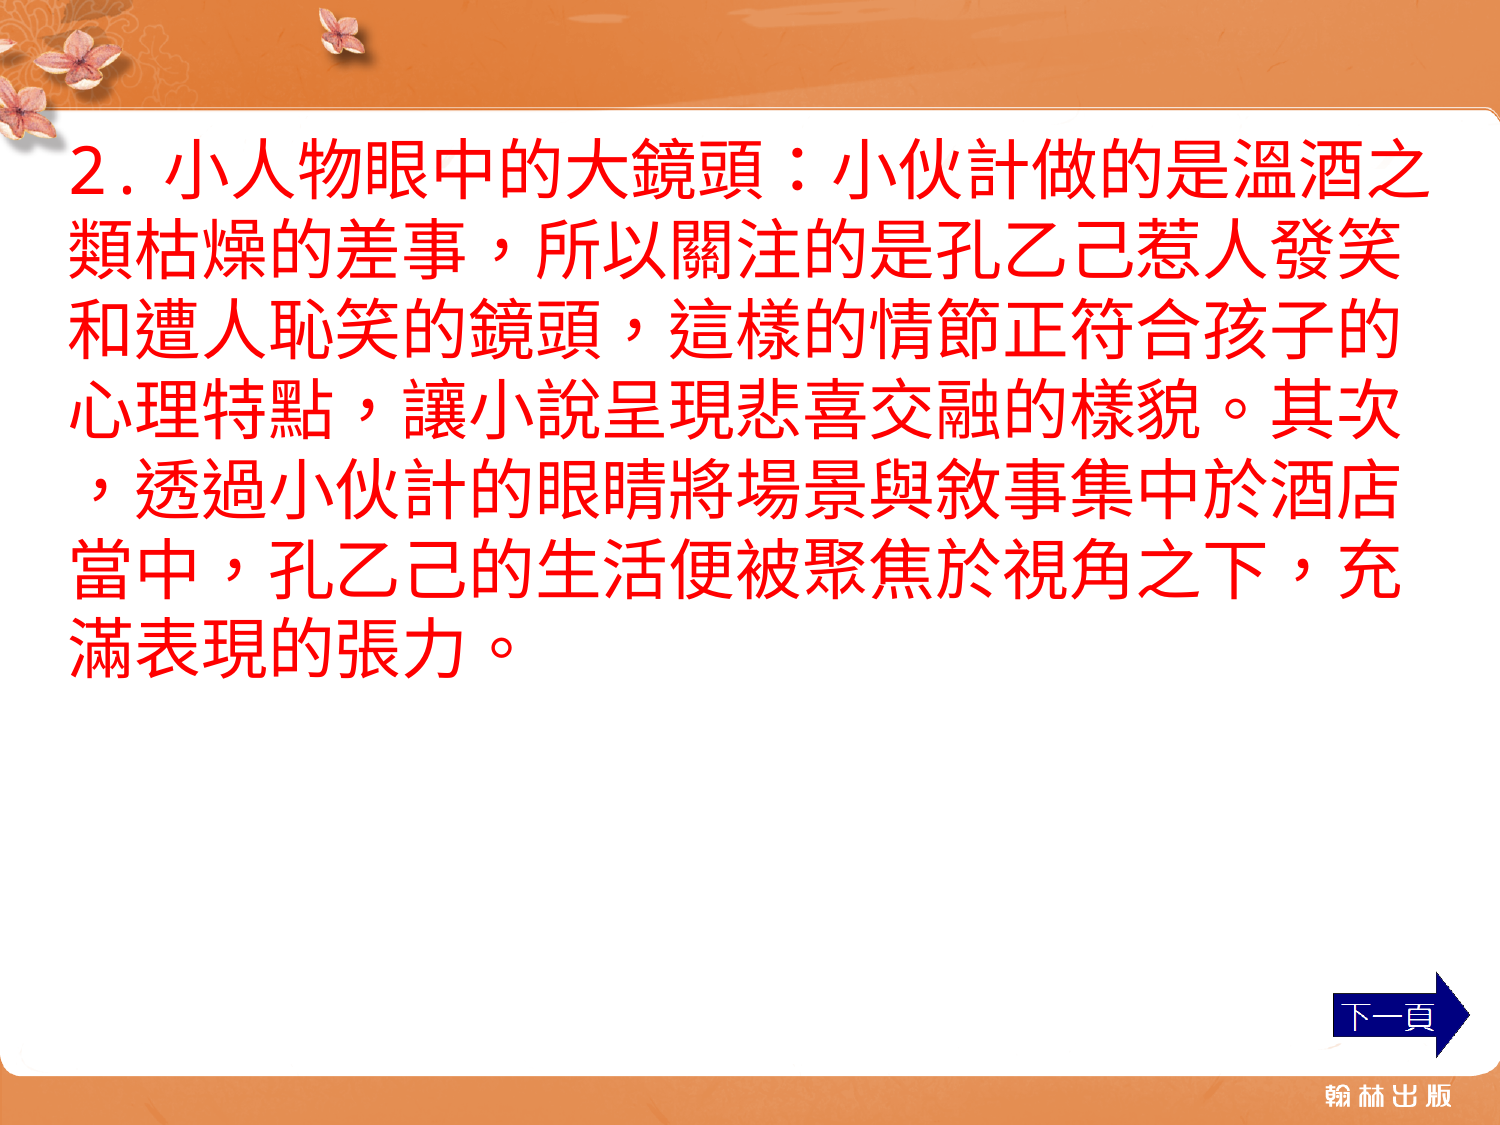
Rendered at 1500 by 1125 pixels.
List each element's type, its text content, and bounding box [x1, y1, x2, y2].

text_box 2.小人物眼中的大鏡頭：小伙計做的是溫酒之類枯燥的差事，所以關注的是孔乙己惹人發笑和遭人恥笑的鏡頭，這樣的情節正符合孩子的心理特點，讓小說呈現悲喜交融的樣貌。其次 ，透過小伙計的眼睛將場景與敘事集中於酒店當中，孔乙己的生活便被聚焦於視角之下，充滿表現的張力。 [53, 120, 1471, 775]
picture [0, 0, 1500, 1125]
